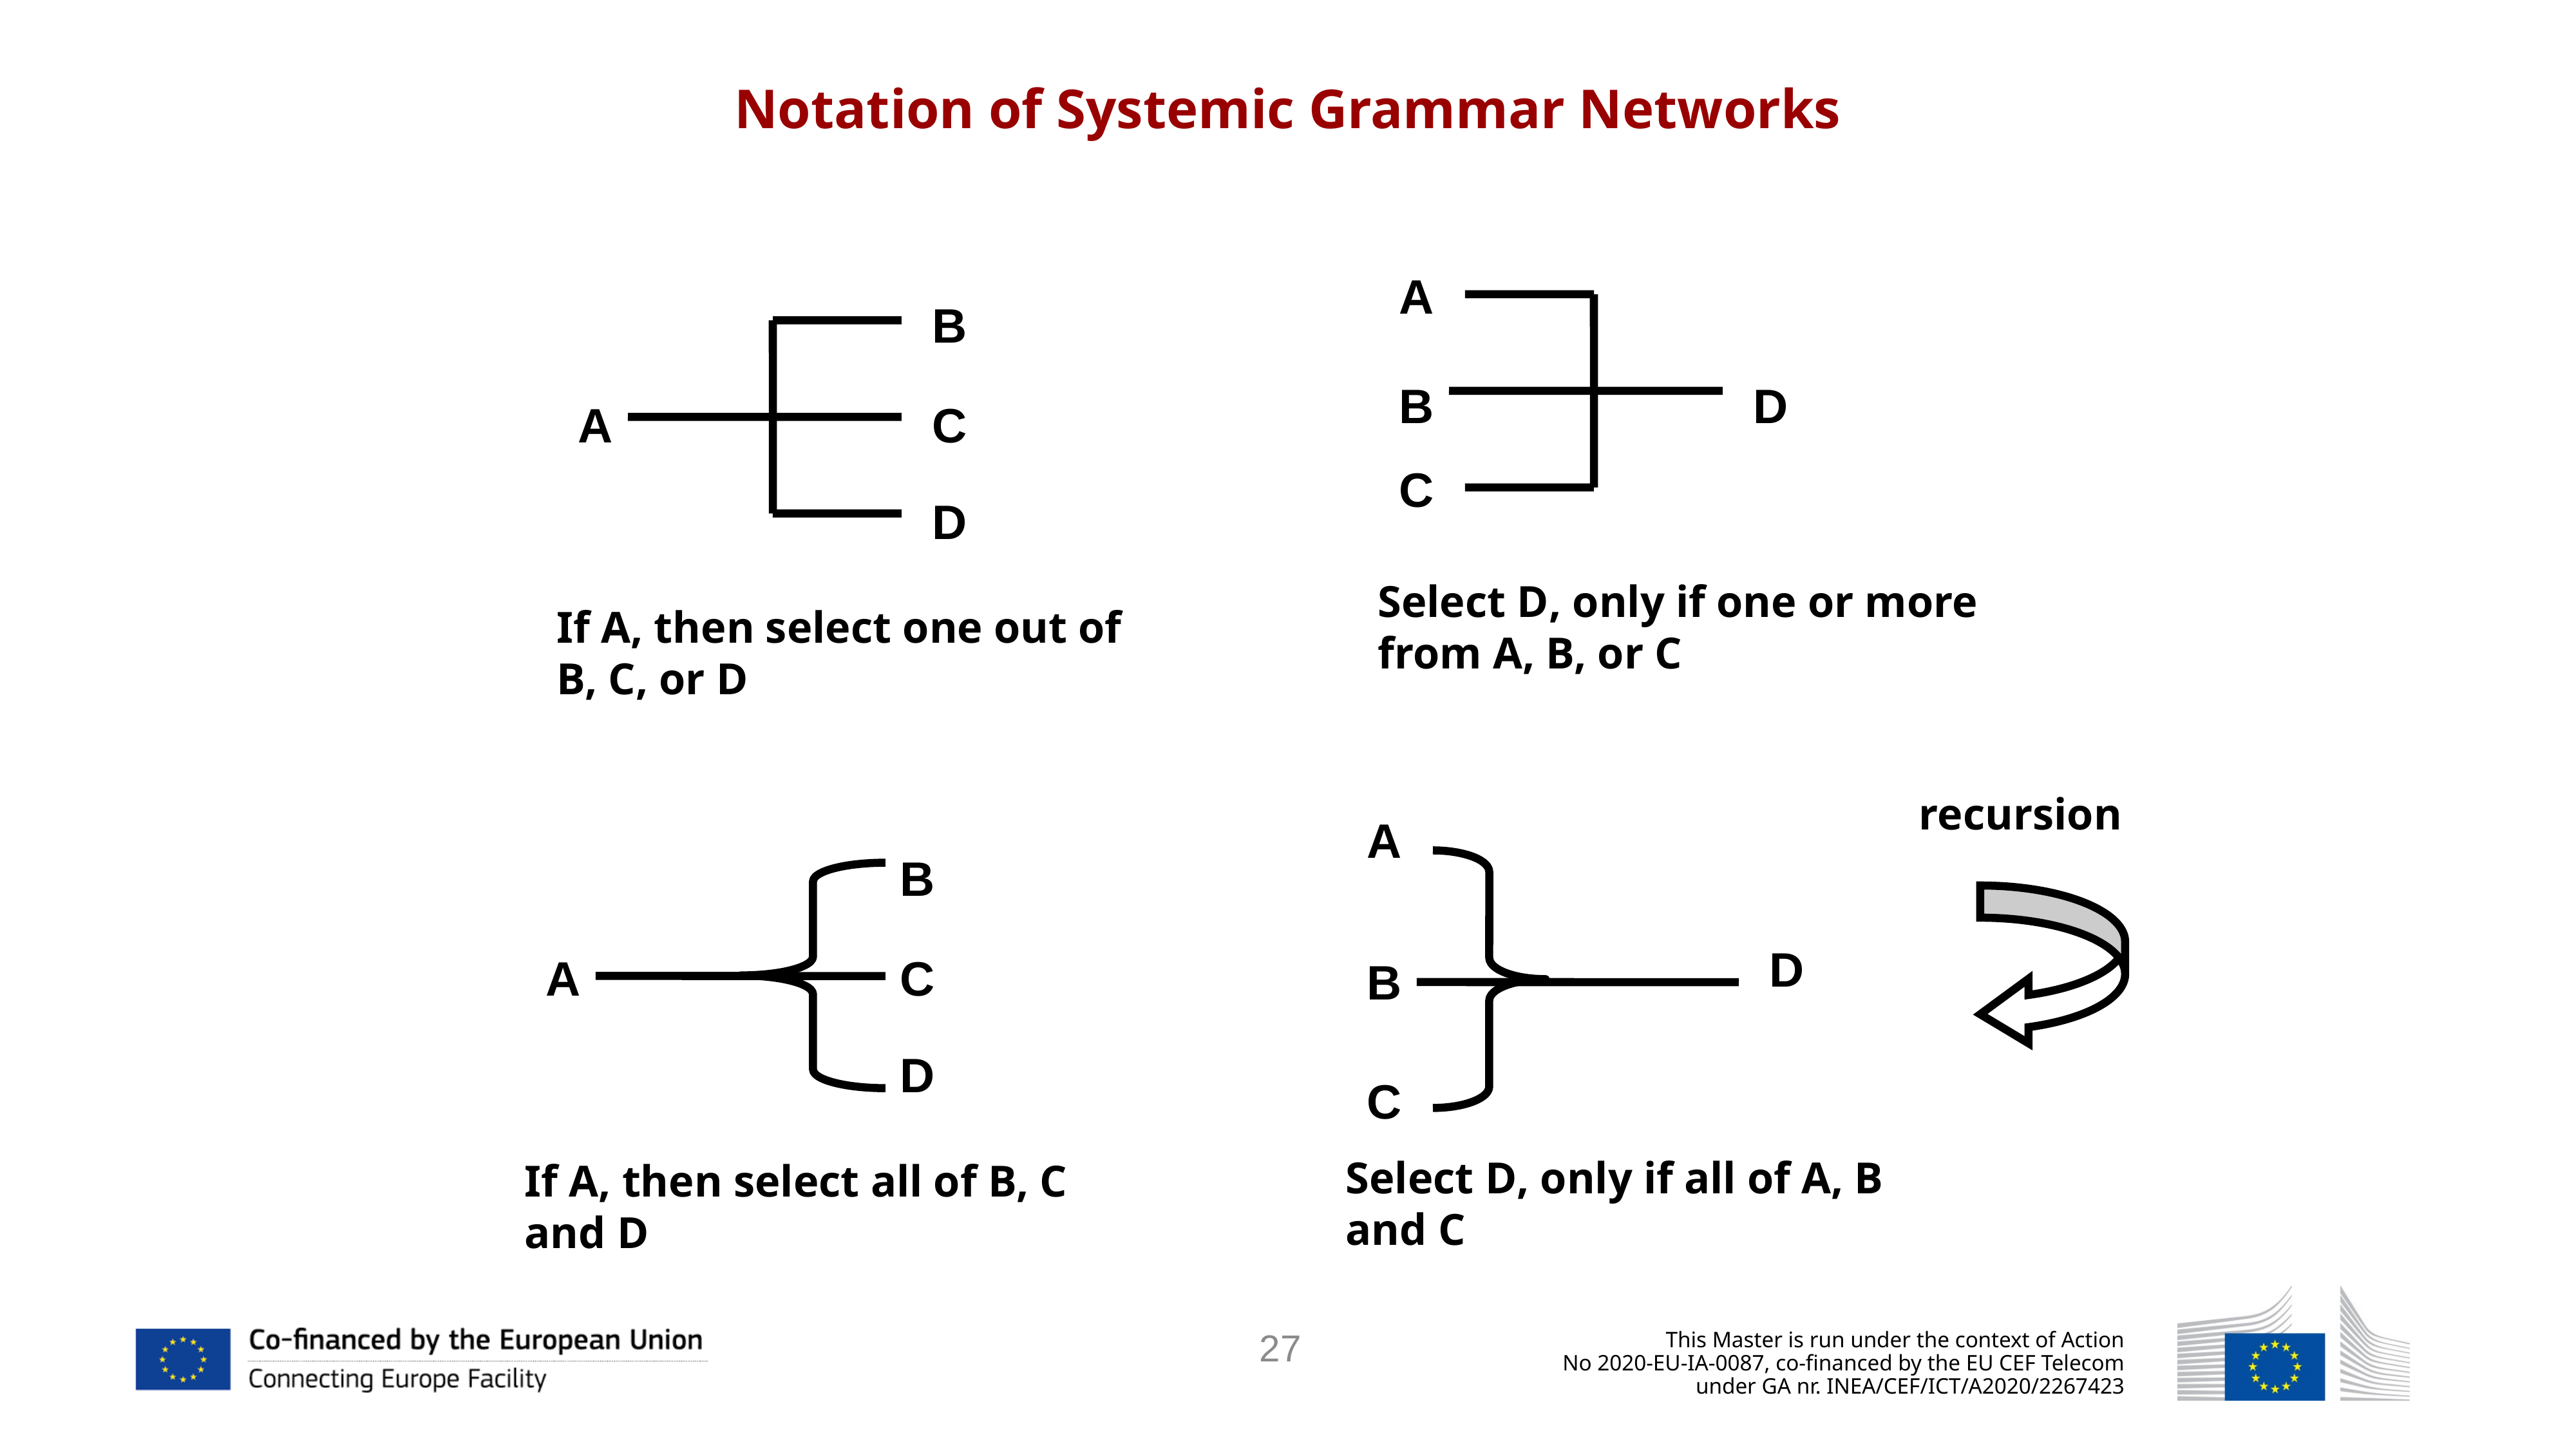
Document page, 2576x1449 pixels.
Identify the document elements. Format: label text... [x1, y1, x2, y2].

text_box [1980, 885, 2125, 1043]
text_box recursion [1803, 782, 2238, 844]
text_box Select D, only if all of A, B and C [1336, 1146, 1964, 1258]
text_box C [1336, 1065, 1433, 1133]
text_box If Α, then select one out of B, C, or D [547, 595, 1175, 708]
picture [124, 1319, 713, 1399]
text_box Β [1368, 370, 1465, 438]
text_box C [1368, 453, 1465, 522]
text_box [1433, 982, 1517, 1108]
text_box Α [1336, 804, 1433, 873]
text_box If Α, then select all of B, C and D [515, 1149, 1143, 1262]
text_box [1433, 850, 1546, 982]
text_box Β [869, 843, 966, 911]
text_box D [1738, 933, 1835, 1001]
text_box Notation of Systemic Grammar Networks [498, 70, 2077, 144]
text_box [740, 863, 886, 976]
text_box Α [515, 942, 612, 1010]
slide_number 27 [1232, 1302, 1329, 1392]
text_box Select D, only if one or more from A, B, or C [1368, 569, 1996, 682]
text_box Β [901, 289, 998, 357]
text_box [762, 976, 886, 1088]
text_box Α [547, 389, 644, 457]
text_box D [1722, 370, 1819, 438]
text_box C [869, 942, 966, 1010]
text_box Β [1336, 946, 1433, 1014]
text_box C [901, 389, 998, 457]
text_box Α [1368, 260, 1465, 328]
text_box D [901, 486, 998, 554]
text_box D [869, 1039, 966, 1107]
picture [2177, 1285, 2410, 1401]
